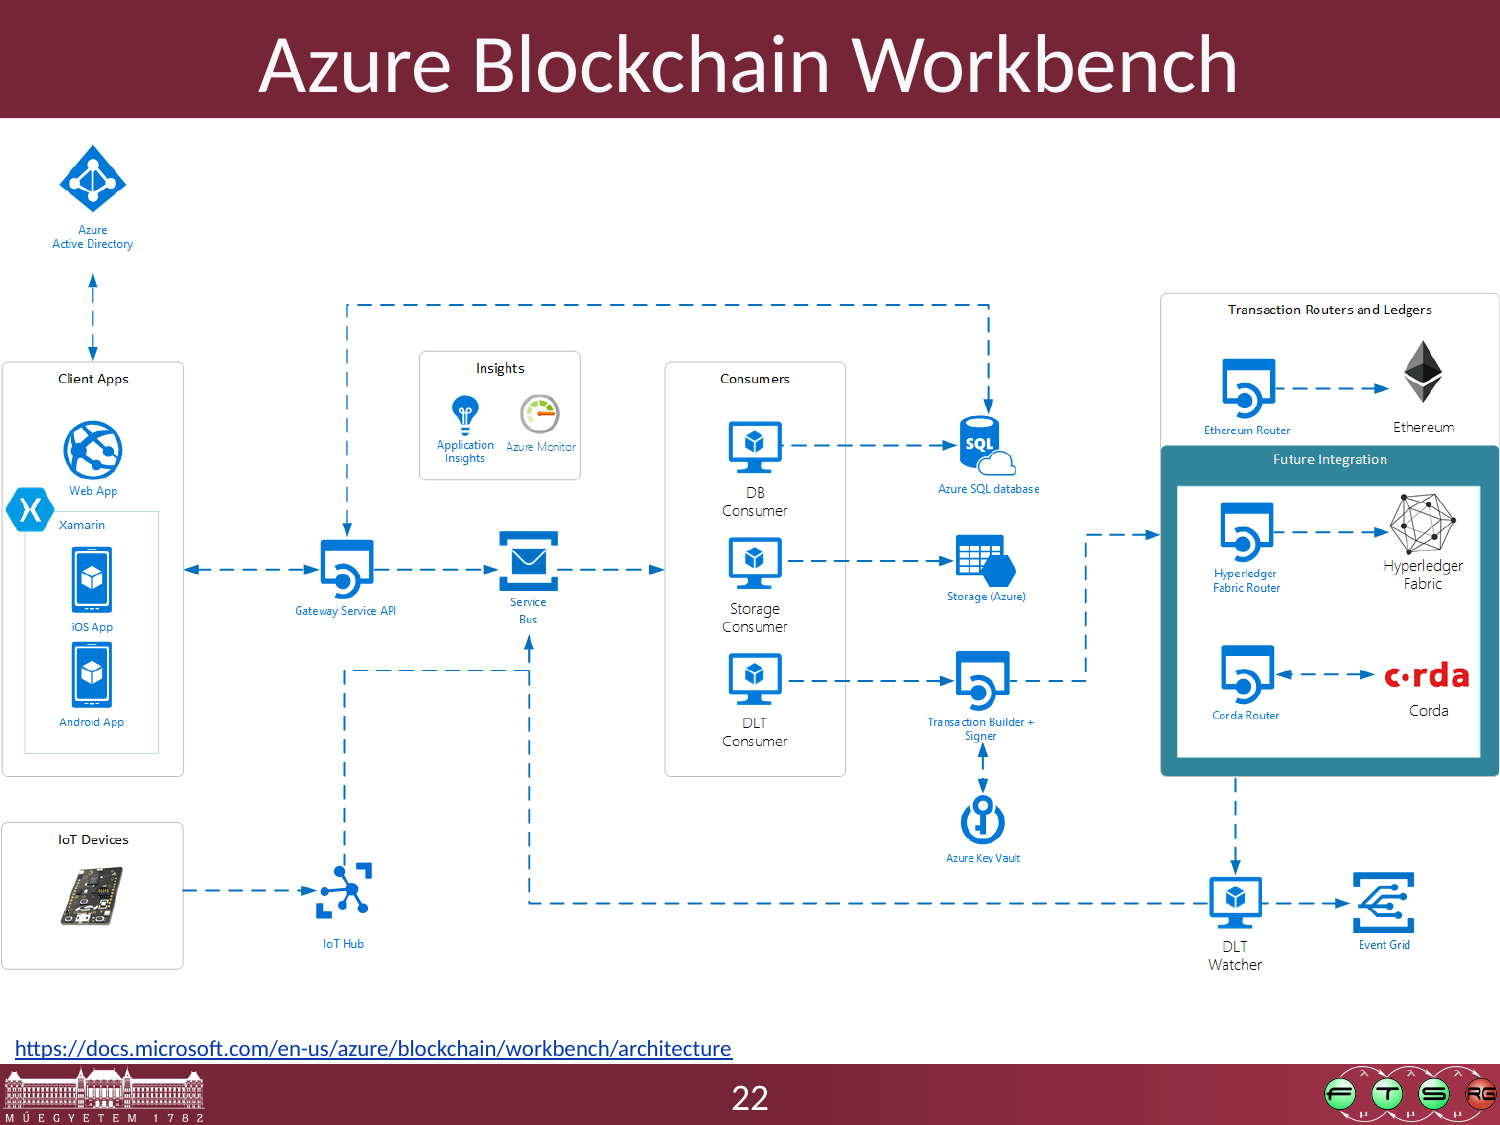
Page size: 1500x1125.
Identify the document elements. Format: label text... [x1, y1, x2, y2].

picture [0, 143, 1500, 982]
title Azure Blockchain Workbench [0, 0, 1500, 119]
picture [3, 1069, 205, 1122]
text_box https://docs.microsoft.com/en-us/azure/blockchain/workbench/architecture [0, 1026, 971, 1069]
picture [1324, 1066, 1497, 1122]
